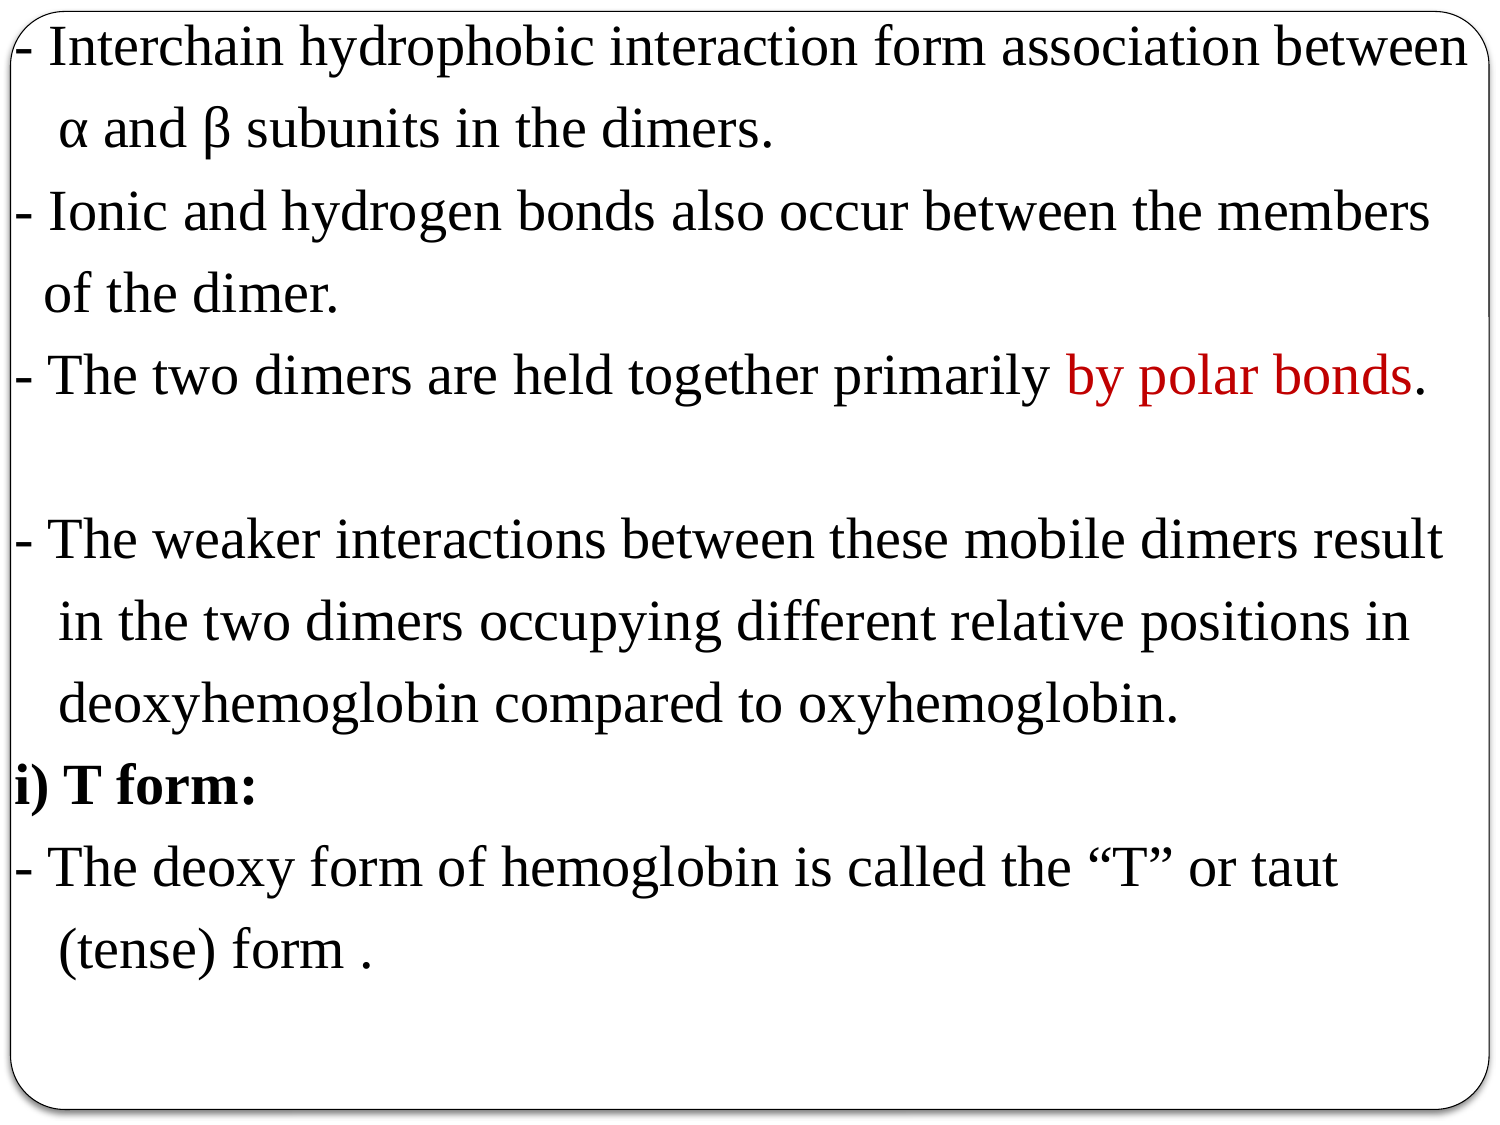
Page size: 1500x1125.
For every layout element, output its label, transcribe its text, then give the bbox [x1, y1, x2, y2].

list - Interchain hydrophobic interaction form association between α and β subunits in the dimers. - Ionic and hydrogen bonds also occur between the members of the dimer. - The two dimers are held together primarily by polar bonds. - The weaker interactions between these mobile dimers result in the two dimers occupying different relative positions in deoxyhemoglobin compared to oxyhemoglobin. i) T form: - The deoxy form of hemoglobin is called the “T” or taut (tense) form . [0, 0, 1500, 1125]
